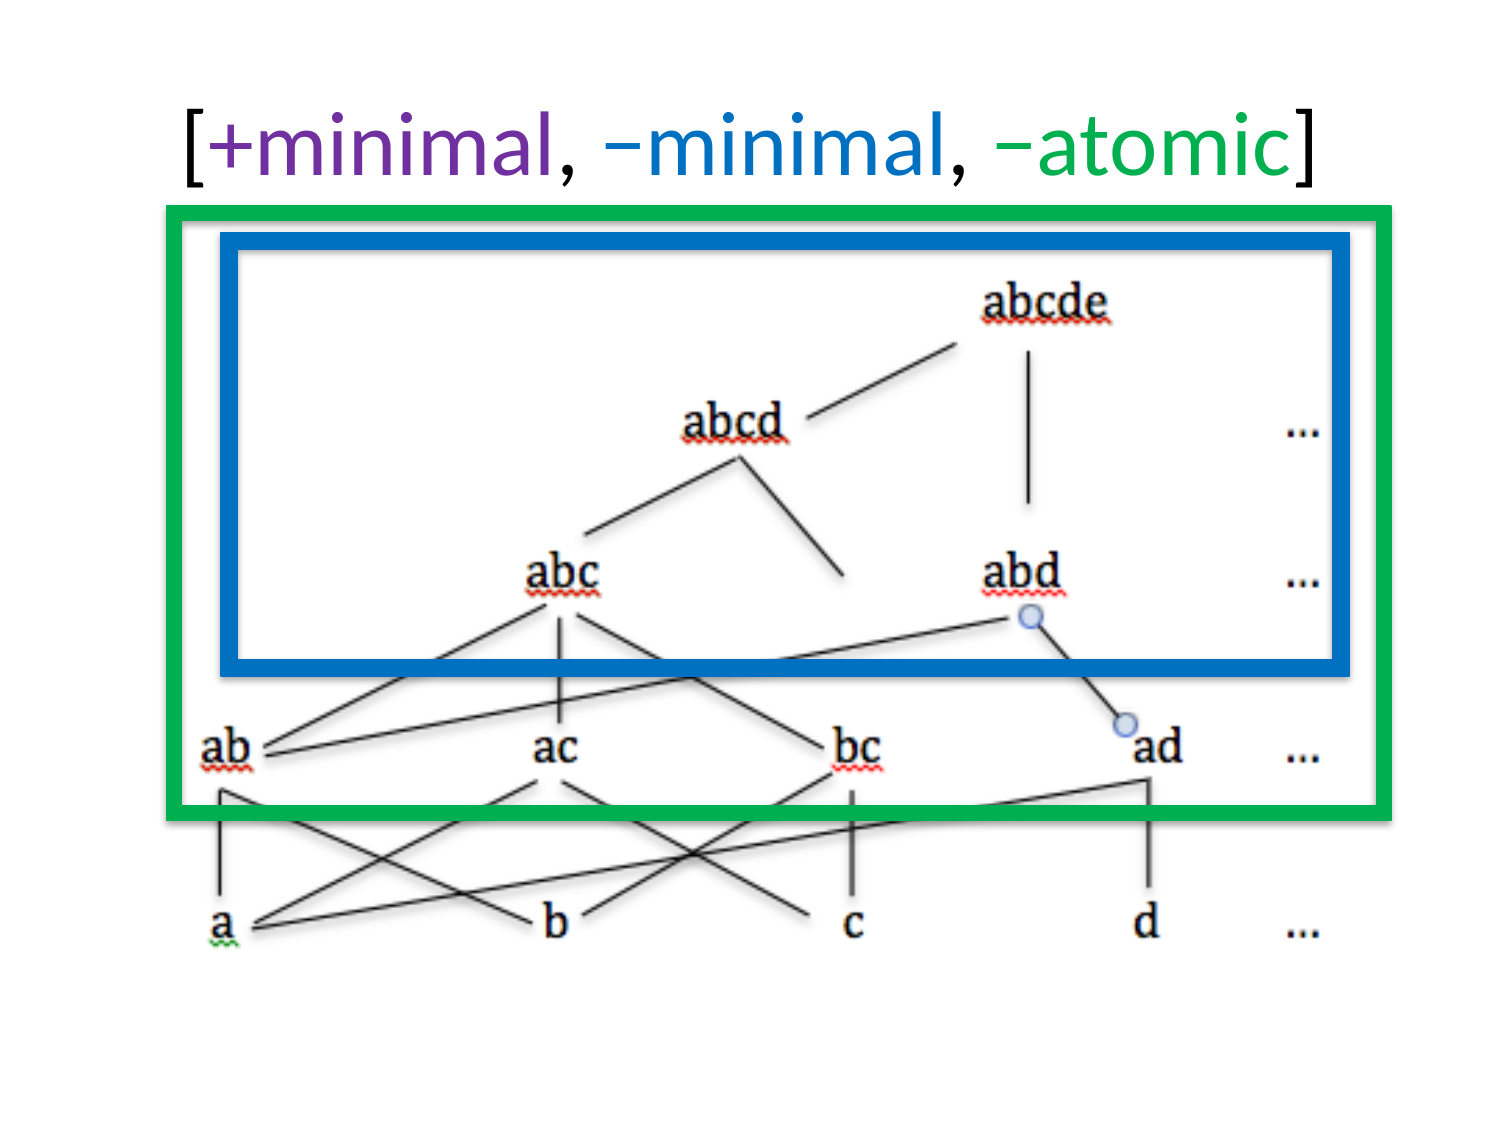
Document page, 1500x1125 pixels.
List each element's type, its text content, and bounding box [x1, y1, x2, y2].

text_box [166, 205, 1392, 260]
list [74, 262, 1426, 1006]
text_box [220, 232, 1350, 260]
title [+minimal, −minimal, −atomic] [75, 45, 1425, 233]
